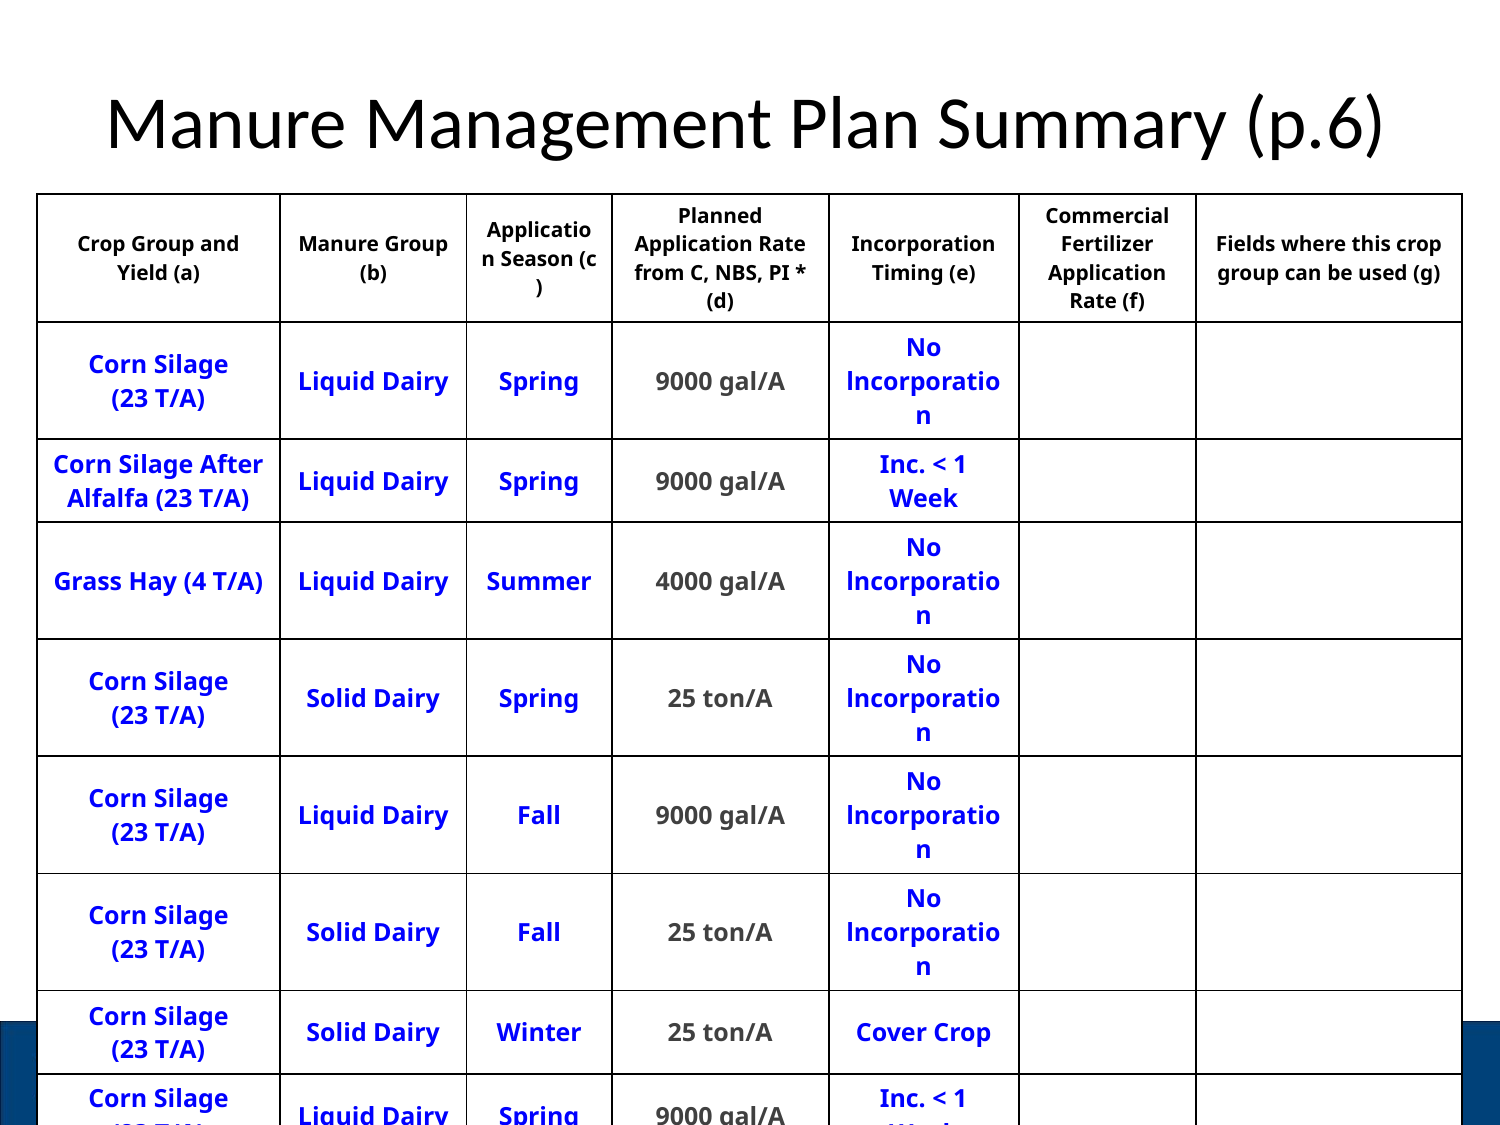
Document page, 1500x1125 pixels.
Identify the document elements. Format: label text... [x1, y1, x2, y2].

table_cell Solid Dairy [281, 640, 466, 755]
table_cell Fall [467, 757, 611, 873]
table_header Manure Group (b) [281, 195, 466, 321]
table_cell Corn Silage After Alfalfa (23 T/A) [38, 440, 279, 521]
table_cell Grass Hay (4 T/A) [38, 523, 279, 638]
table_cell [1197, 874, 1461, 990]
table_cell [1020, 757, 1195, 873]
table_cell Solid Dairy [281, 874, 466, 990]
table_cell No lncorporation [830, 640, 1018, 755]
table_cell 25 ton/A [613, 874, 828, 990]
table_header Incorporation Timing (e) [830, 195, 1018, 321]
table_cell [1197, 440, 1461, 521]
table_cell [1020, 1075, 1195, 1125]
picture [1463, 1021, 1500, 1125]
table_cell [1197, 991, 1461, 1073]
table_cell Cover Crop [830, 991, 1018, 1073]
table_cell Spring [467, 323, 611, 438]
table_cell Liquid Dairy [281, 1075, 466, 1125]
table_header Crop Group and Yield (a) [38, 195, 279, 321]
table_cell 9000 gal/A [613, 757, 828, 873]
table_cell No lncorporation [830, 523, 1018, 638]
table_cell [1020, 440, 1195, 521]
table_cell Corn Silage (23 T/A) [38, 874, 279, 990]
table_cell No lncorporation [830, 323, 1018, 438]
table_cell Inc. < 1 Week [830, 440, 1018, 521]
table_cell [1020, 523, 1195, 638]
table_cell Spring [467, 440, 611, 521]
table_cell 9000 gal/A [613, 323, 828, 438]
table_cell [1020, 640, 1195, 755]
title Manure Management Plan Summary (p.6) [105, 58, 1444, 179]
table_cell Spring [467, 1075, 611, 1125]
table_cell [1020, 874, 1195, 990]
table_cell No lncorporation [830, 757, 1018, 873]
table_header Application Season (c ) [467, 195, 611, 321]
table_header Commercial Fertilizer Application Rate (f) [1020, 195, 1195, 321]
table_cell Corn Silage (23 T/A) [38, 640, 279, 755]
table_cell 9000 gal/A [613, 440, 828, 521]
table_cell Corn Silage (23 T/A) [38, 323, 279, 438]
table_cell 25 ton/A [613, 640, 828, 755]
table_cell Winter [467, 991, 611, 1073]
table_cell 25 ton/A [613, 991, 828, 1073]
table_cell 4000 gal/A [613, 523, 828, 638]
picture [0, 1021, 36, 1125]
table_header Planned Application Rate from C, NBS, PI * (d) [613, 195, 828, 321]
table_cell Spring [467, 640, 611, 755]
table_cell Corn Silage (23 T/A) [38, 1075, 279, 1125]
table_cell [1197, 523, 1461, 638]
table_cell Solid Dairy [281, 991, 466, 1073]
table_cell Liquid Dairy [281, 757, 466, 873]
table_cell No lncorporation [830, 874, 1018, 990]
table_cell [1197, 640, 1461, 755]
table_cell [1020, 991, 1195, 1073]
table_cell [1197, 757, 1461, 873]
table_cell Fall [467, 874, 611, 990]
table_header Fields where this crop group can be used (g) [1197, 195, 1461, 321]
table_cell [1197, 323, 1461, 438]
table_cell [1020, 323, 1195, 438]
table_cell 9000 gal/A [613, 1075, 828, 1125]
table_cell [1197, 1075, 1461, 1125]
table_cell Liquid Dairy [281, 440, 466, 521]
table_cell Corn Silage (23 T/A) [38, 991, 279, 1073]
table_cell Liquid Dairy [281, 523, 466, 638]
table_cell Liquid Dairy [281, 323, 466, 438]
table_cell Corn Silage (23 T/A) [38, 757, 279, 873]
table_cell Inc. < 1 Week [830, 1075, 1018, 1125]
table_cell Summer [467, 523, 611, 638]
